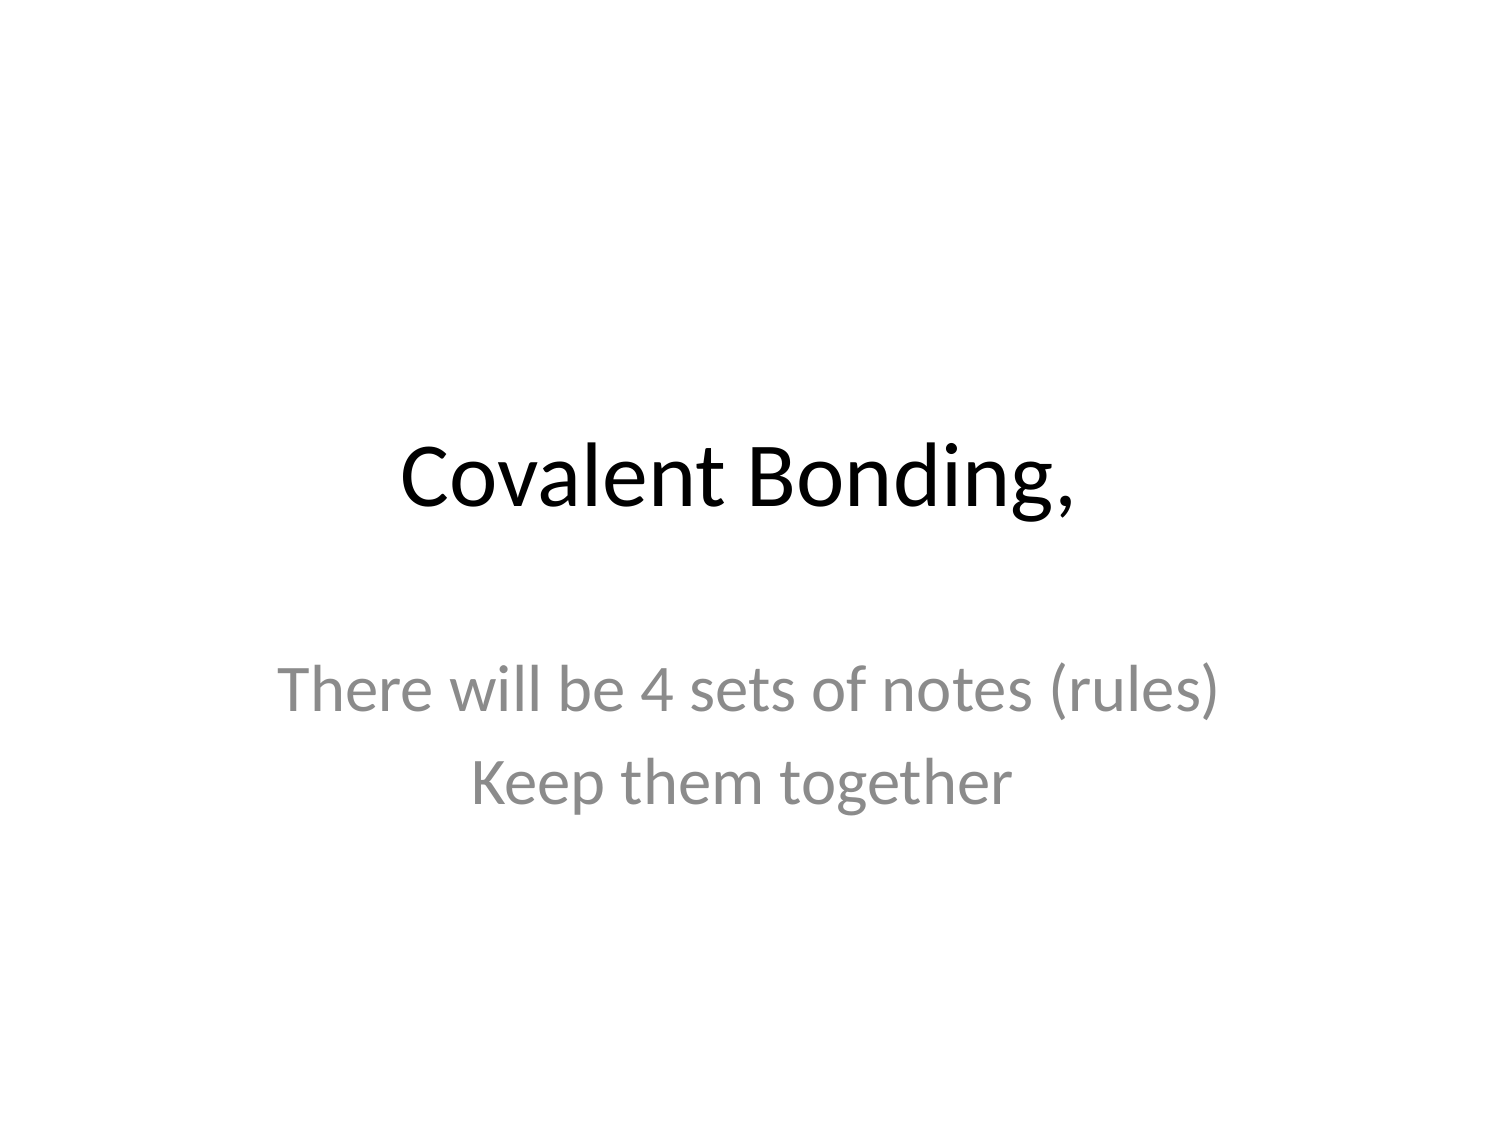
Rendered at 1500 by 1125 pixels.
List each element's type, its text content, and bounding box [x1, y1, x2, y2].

title Covalent Bonding, [112, 349, 1388, 591]
subtitle There will be 4 sets of notes (rules) Keep them together [225, 637, 1275, 925]
